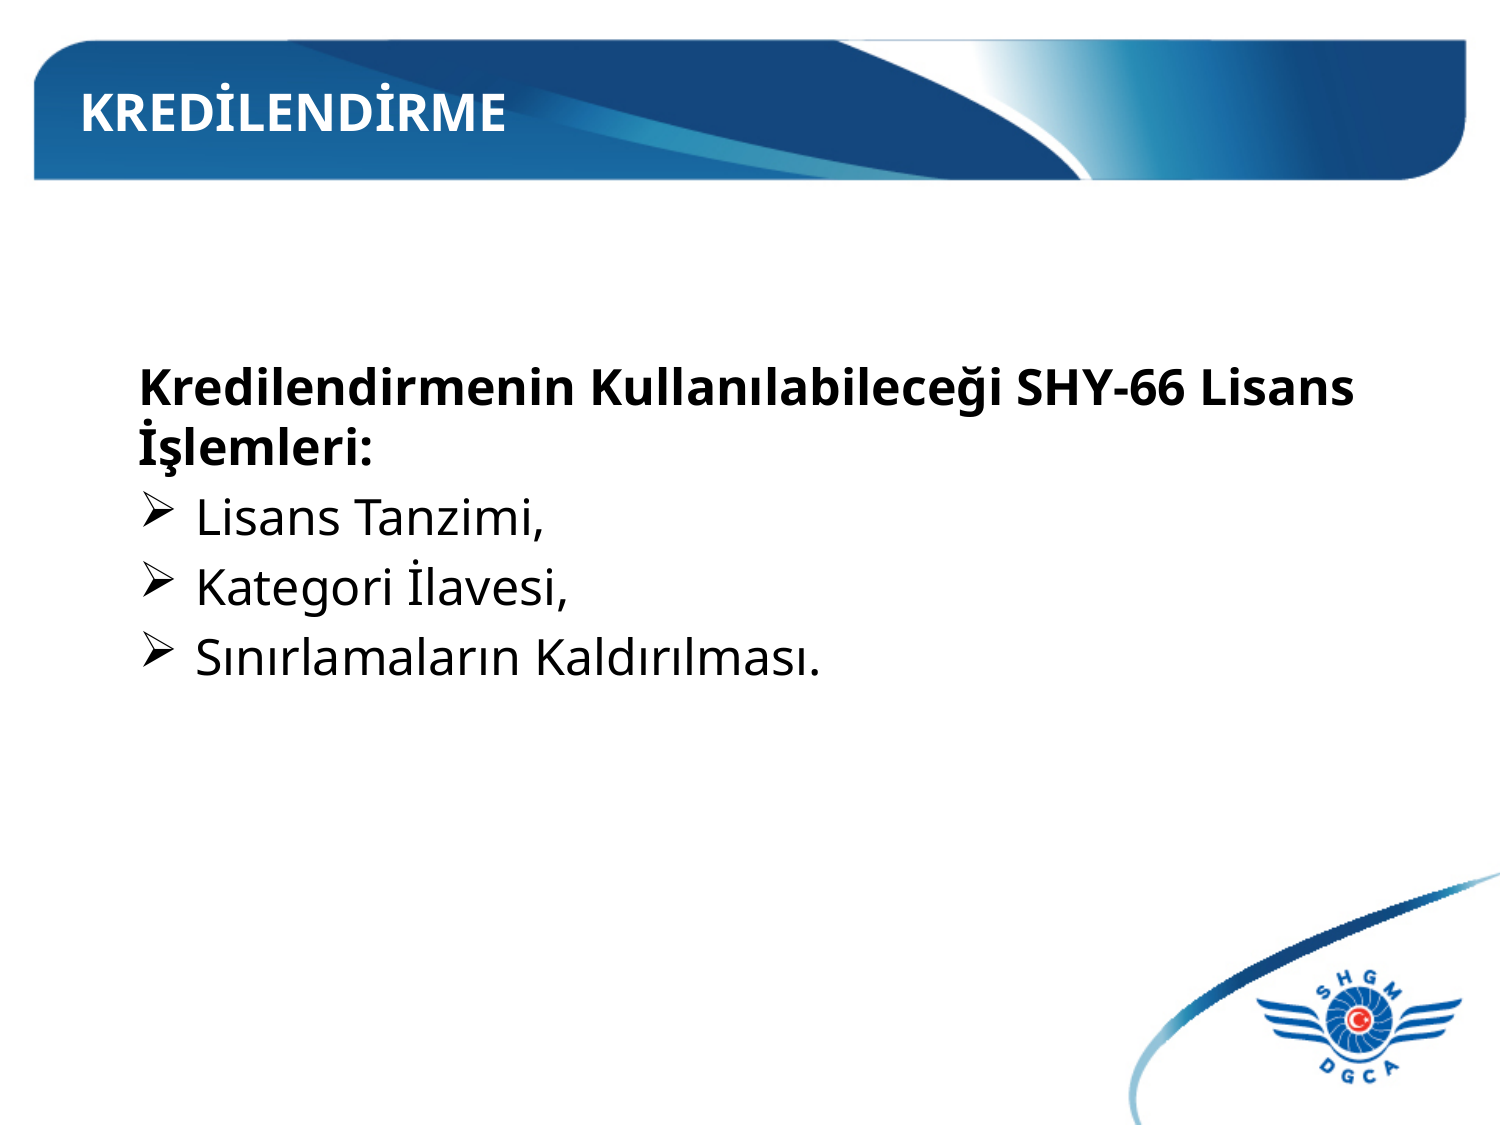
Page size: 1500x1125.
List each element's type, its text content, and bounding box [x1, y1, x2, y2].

list Kredilendirmenin Kullanılabileceği SHY-66 Lisans İşlemleri: Lisans Tanzimi, Kategori İlavesi, Sınırlamaların Kaldırılması. [123, 208, 1388, 870]
title KREDİLENDİRME [64, 72, 858, 208]
picture [0, 0, 1500, 1125]
